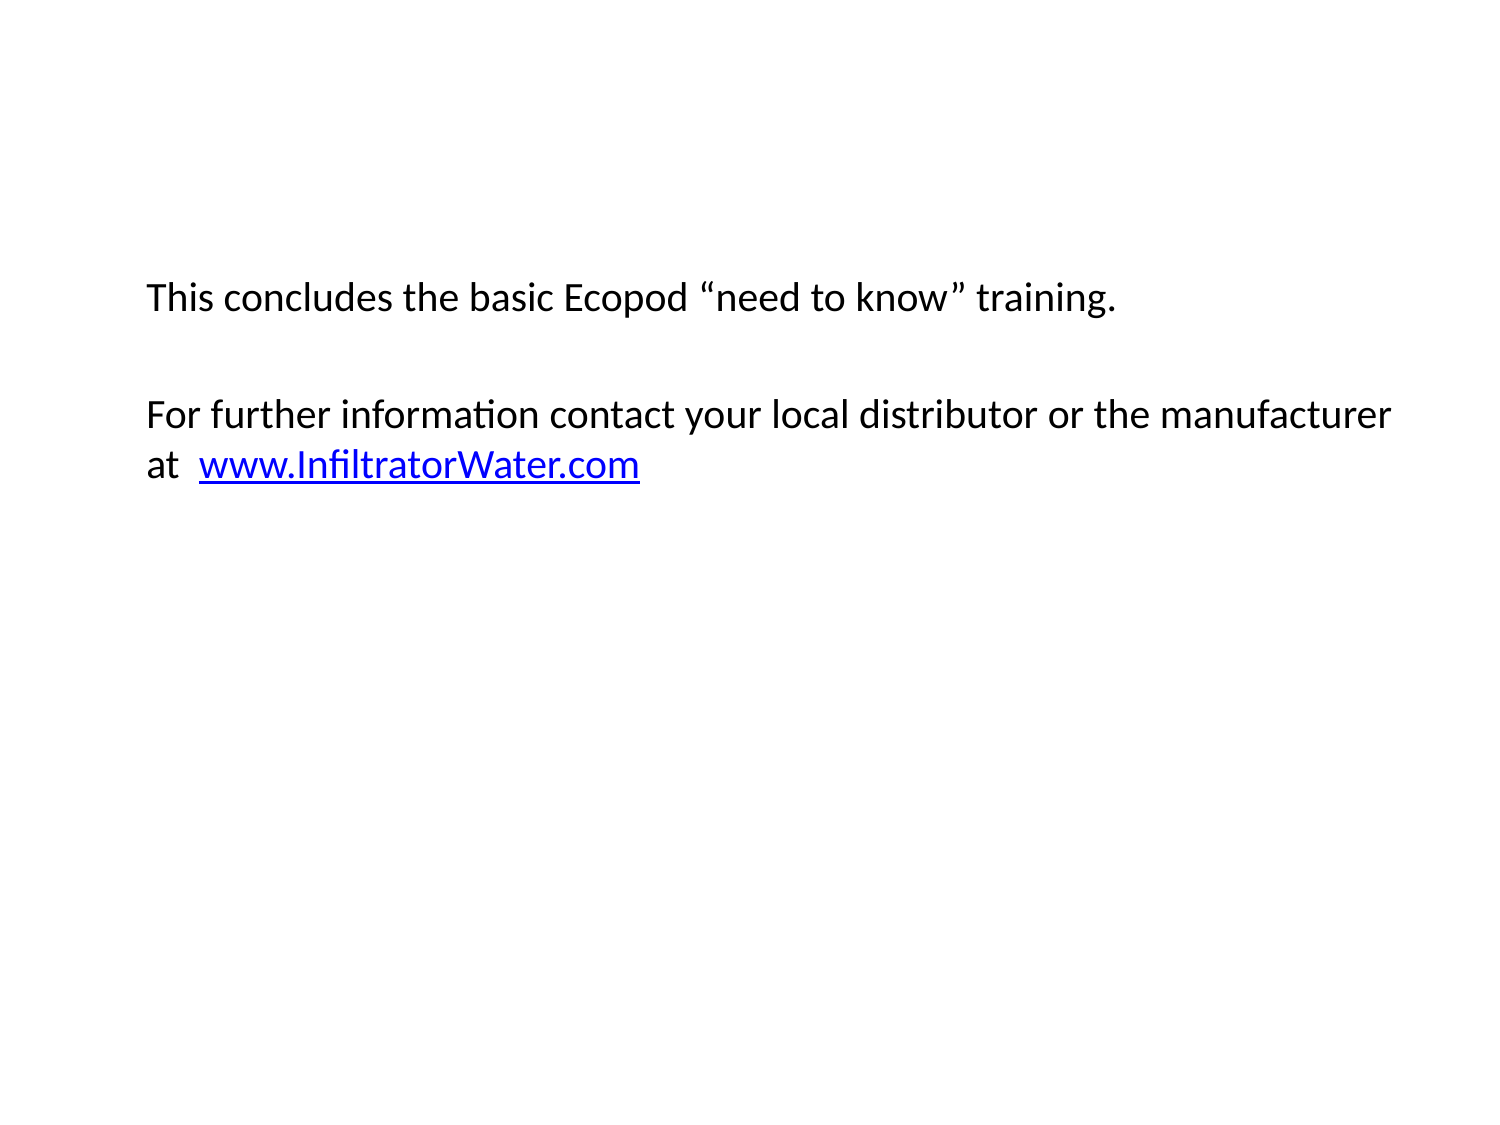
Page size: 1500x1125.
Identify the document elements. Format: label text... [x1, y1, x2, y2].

list This concludes the basic Ecopod “need to know” training. For further information contact your local distributor or the manufacturer at www.InfiltratorWater.com [75, 262, 1425, 1005]
